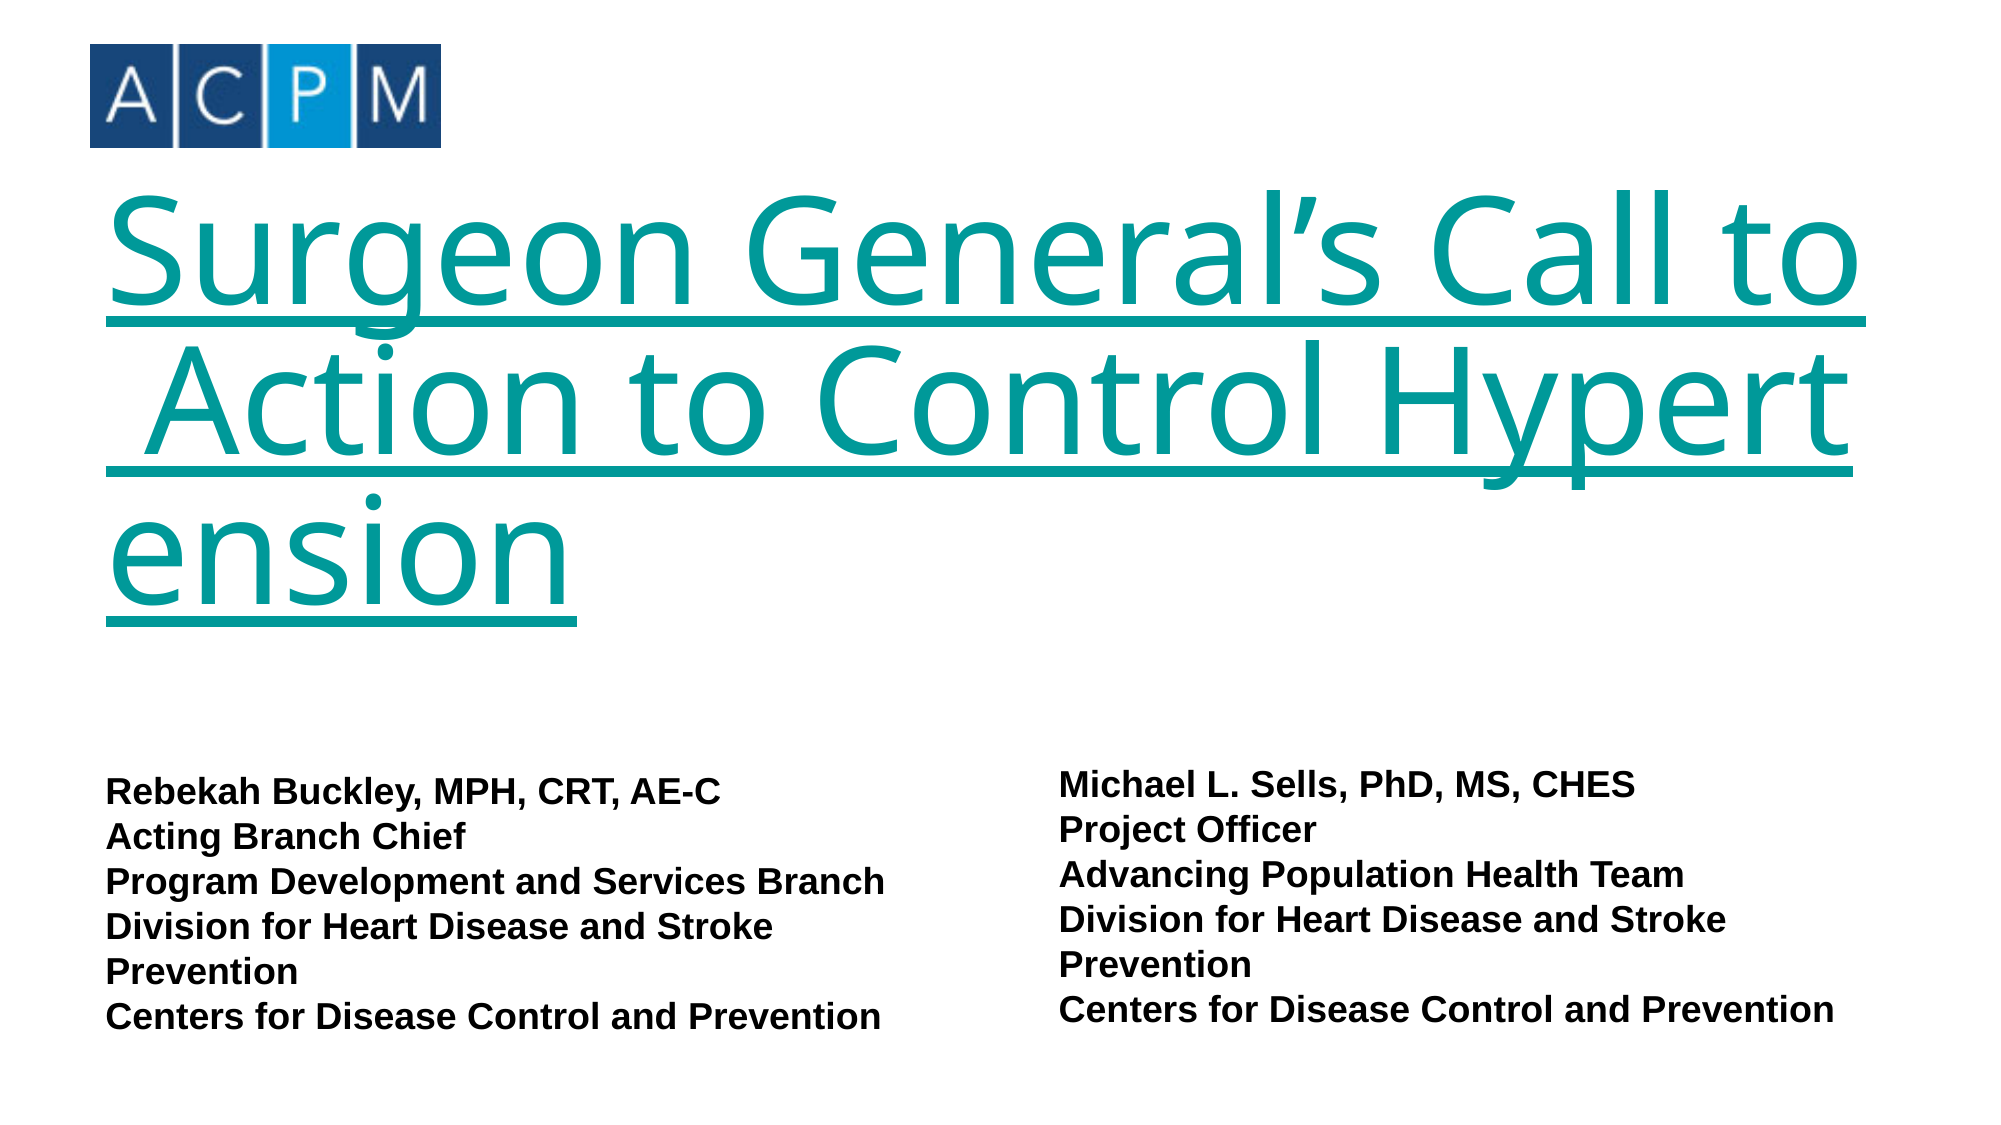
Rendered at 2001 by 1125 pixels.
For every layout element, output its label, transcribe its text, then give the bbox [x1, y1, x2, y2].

text_box Michael L. Sells, PhD, MS, CHES Project Officer Advancing Population Health Team Division for Heart Disease and Stroke Prevention Centers for Disease Control and Prevention [1043, 753, 1891, 1083]
picture [292, 65, 326, 123]
text_box Rebekah Buckley, MPH, CRT, AE-C Acting Branch Chief Program Development and Services Branch Division for Heart Disease and Stroke Prevention Centers for Disease Control and Prevention [90, 759, 938, 1090]
picture [90, 44, 269, 148]
picture [351, 44, 441, 148]
list Surgeon General’s Call to Action to Control Hypertension [90, 147, 1891, 760]
